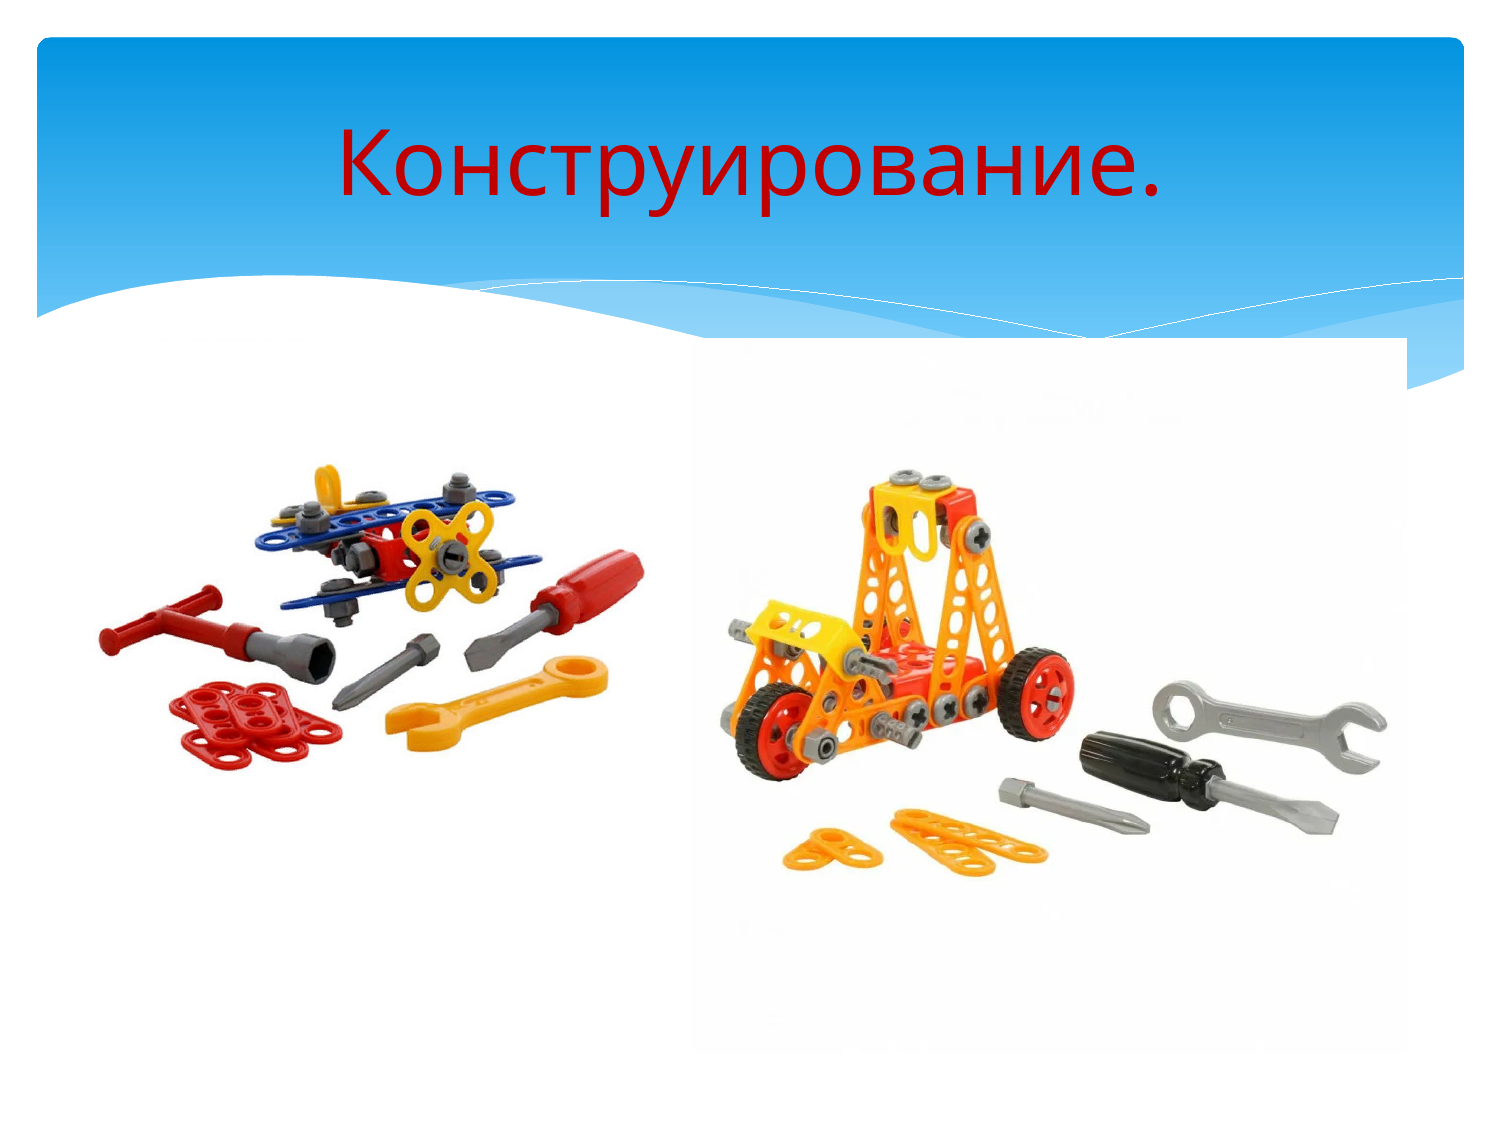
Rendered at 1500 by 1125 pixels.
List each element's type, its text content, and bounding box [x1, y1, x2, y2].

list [88, 337, 655, 905]
picture [690, 337, 1407, 1055]
title Конструирование. [75, 55, 1425, 261]
